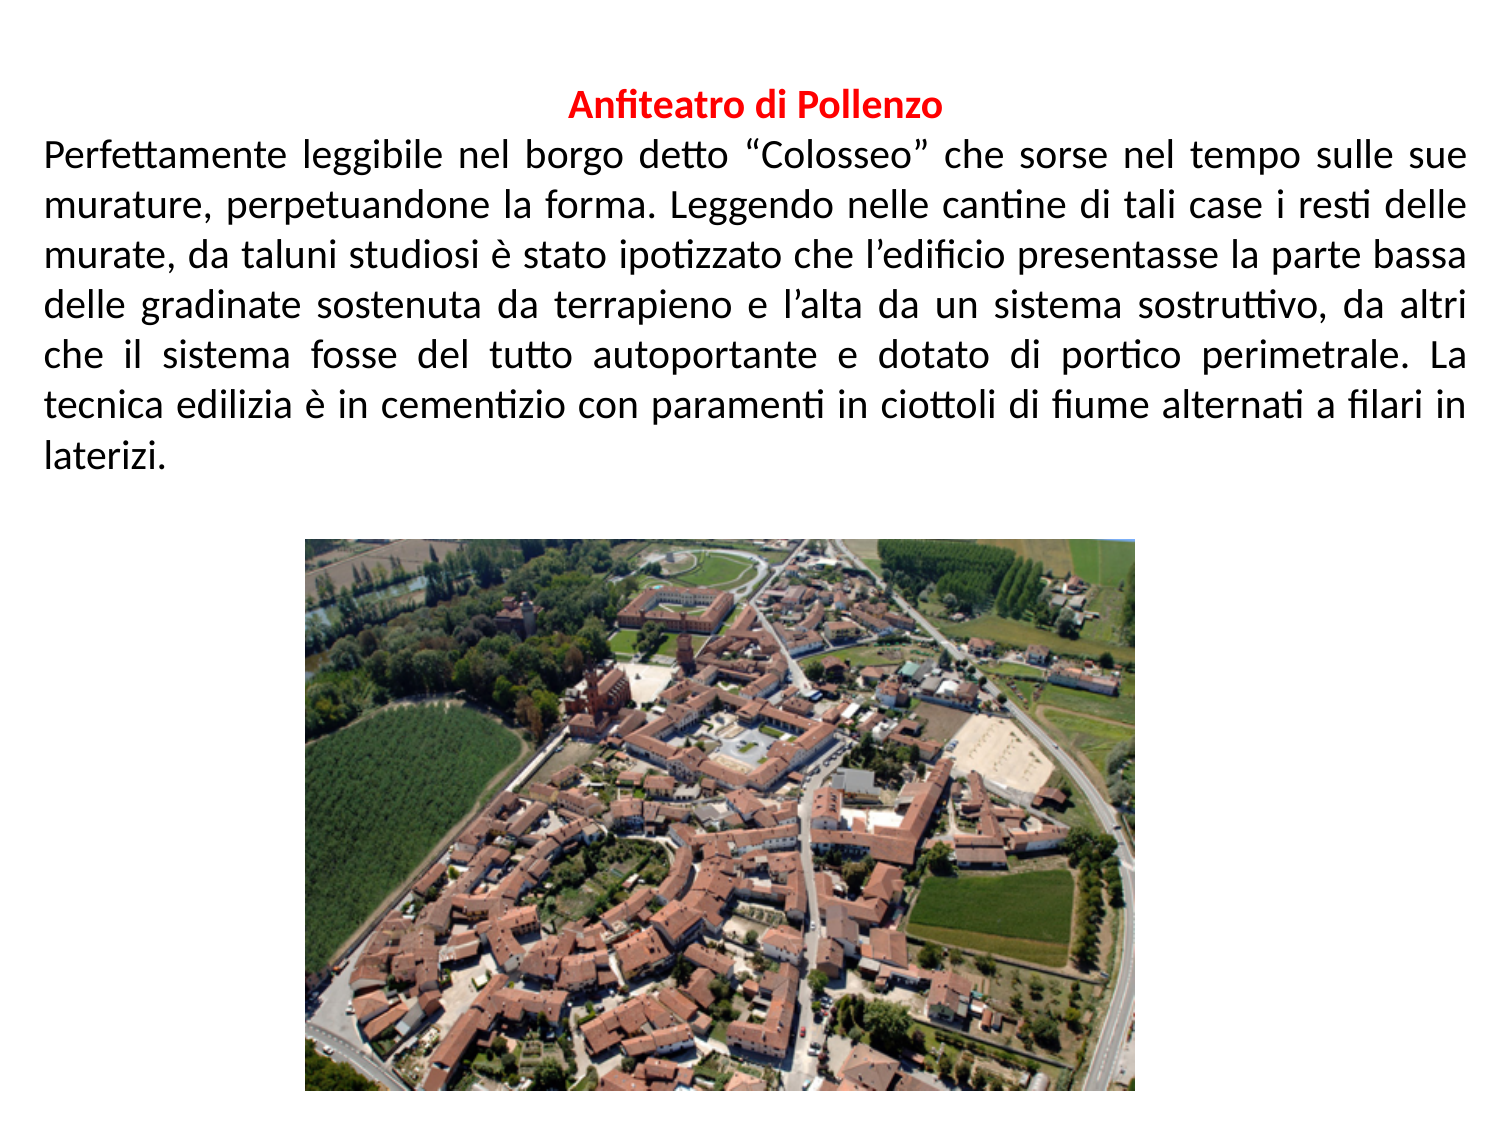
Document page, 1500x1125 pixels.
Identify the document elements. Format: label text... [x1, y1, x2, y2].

picture [304, 539, 1135, 1091]
text_box Anfiteatro di Pollenzo Perfettamente leggibile nel borgo detto “Colosseo” che sorse nel tempo sulle sue murature, perpetuandone la forma. Leggendo nelle cantine di tali case i resti delle murate, da taluni studiosi è stato ipotizzato che l’edificio presentasse la parte bassa delle gradinate sostenuta da terrapieno e l’alta da un sistema sostruttivo, da altri che il sistema fosse del tutto autoportante e dotato di portico perimetrale. La tecnica edilizia è in cementizio con paramenti in ciottoli di fiume alternati a filari in laterizi. [28, 19, 1483, 485]
